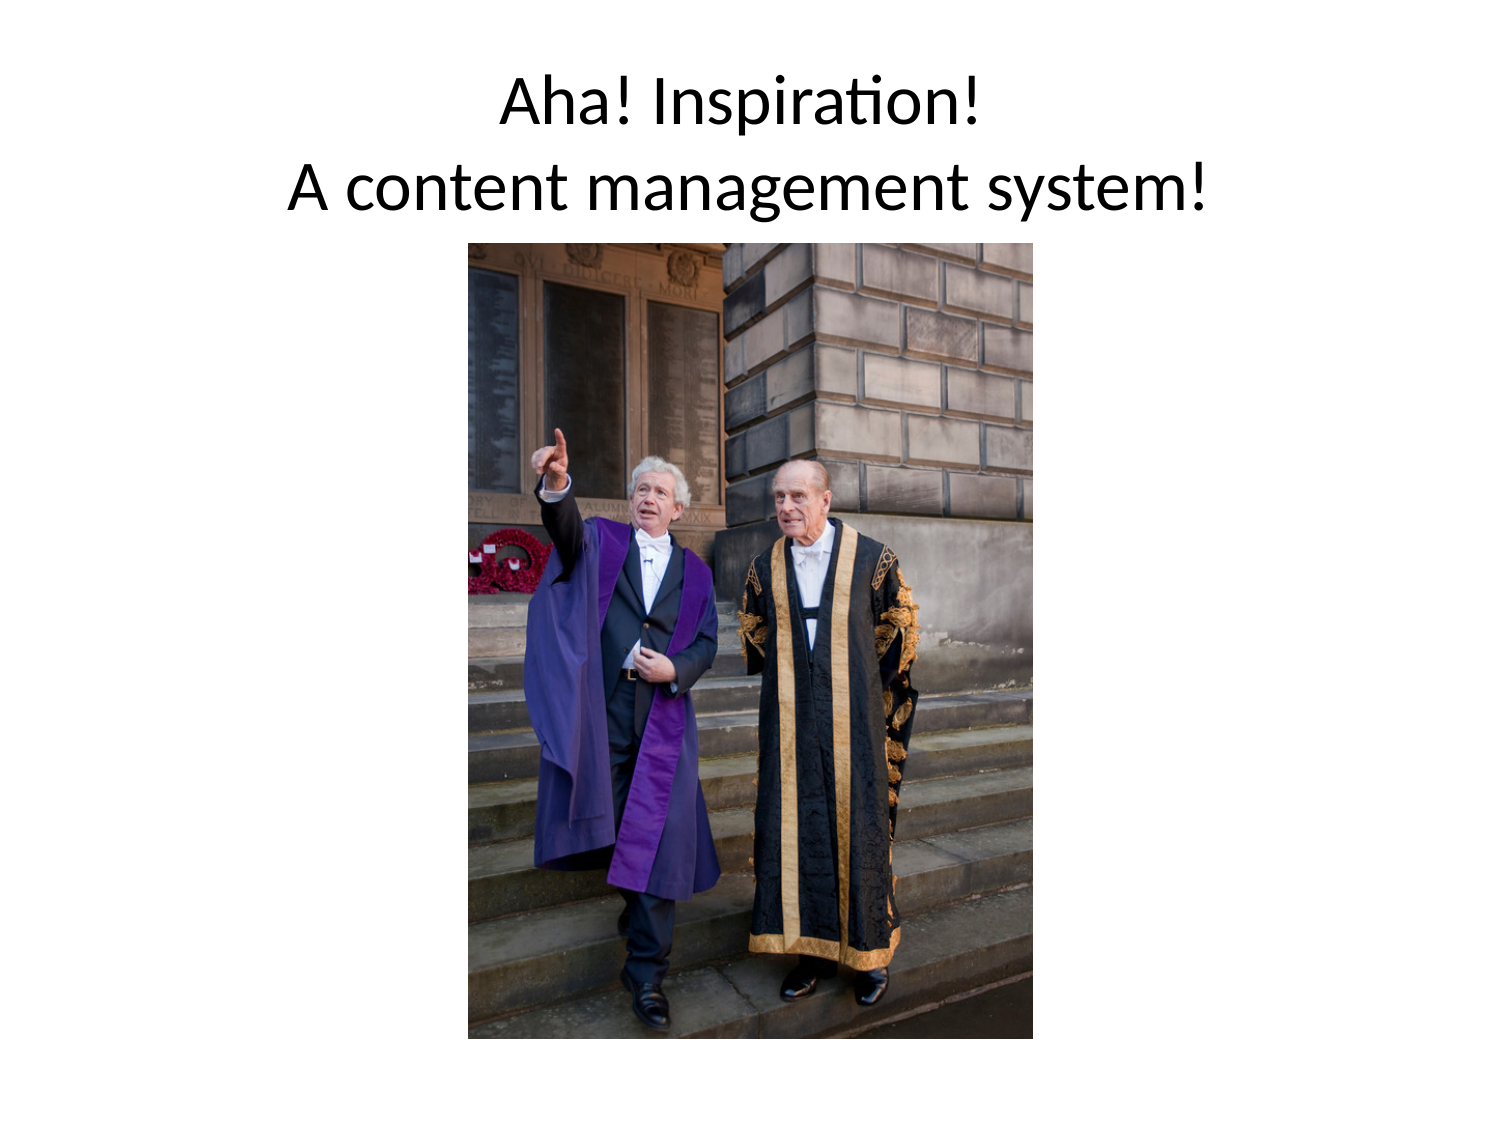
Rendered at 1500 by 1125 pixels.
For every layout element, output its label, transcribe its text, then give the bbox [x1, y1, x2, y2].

picture [468, 243, 1033, 1039]
title Aha! Inspiration! A content management system! [75, 45, 1425, 233]
